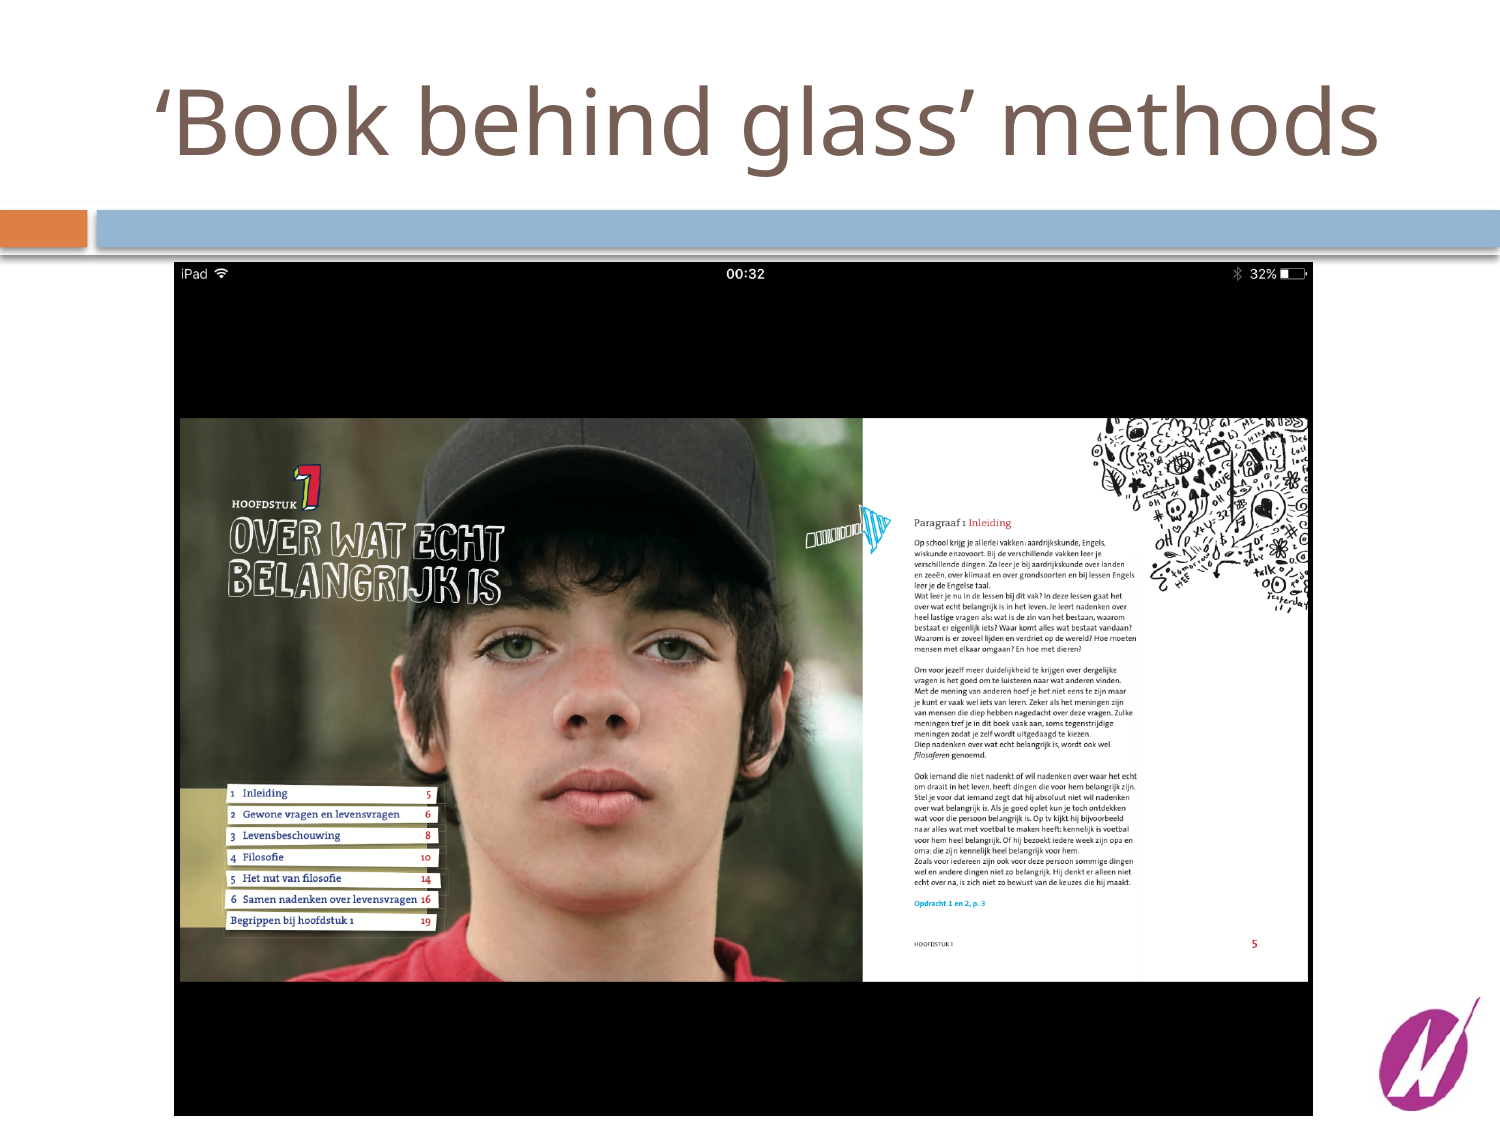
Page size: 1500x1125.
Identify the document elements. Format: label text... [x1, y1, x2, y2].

title ‘Book behind glass’ methods [100, 37, 1438, 200]
picture [1355, 980, 1500, 1125]
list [174, 262, 1313, 1116]
